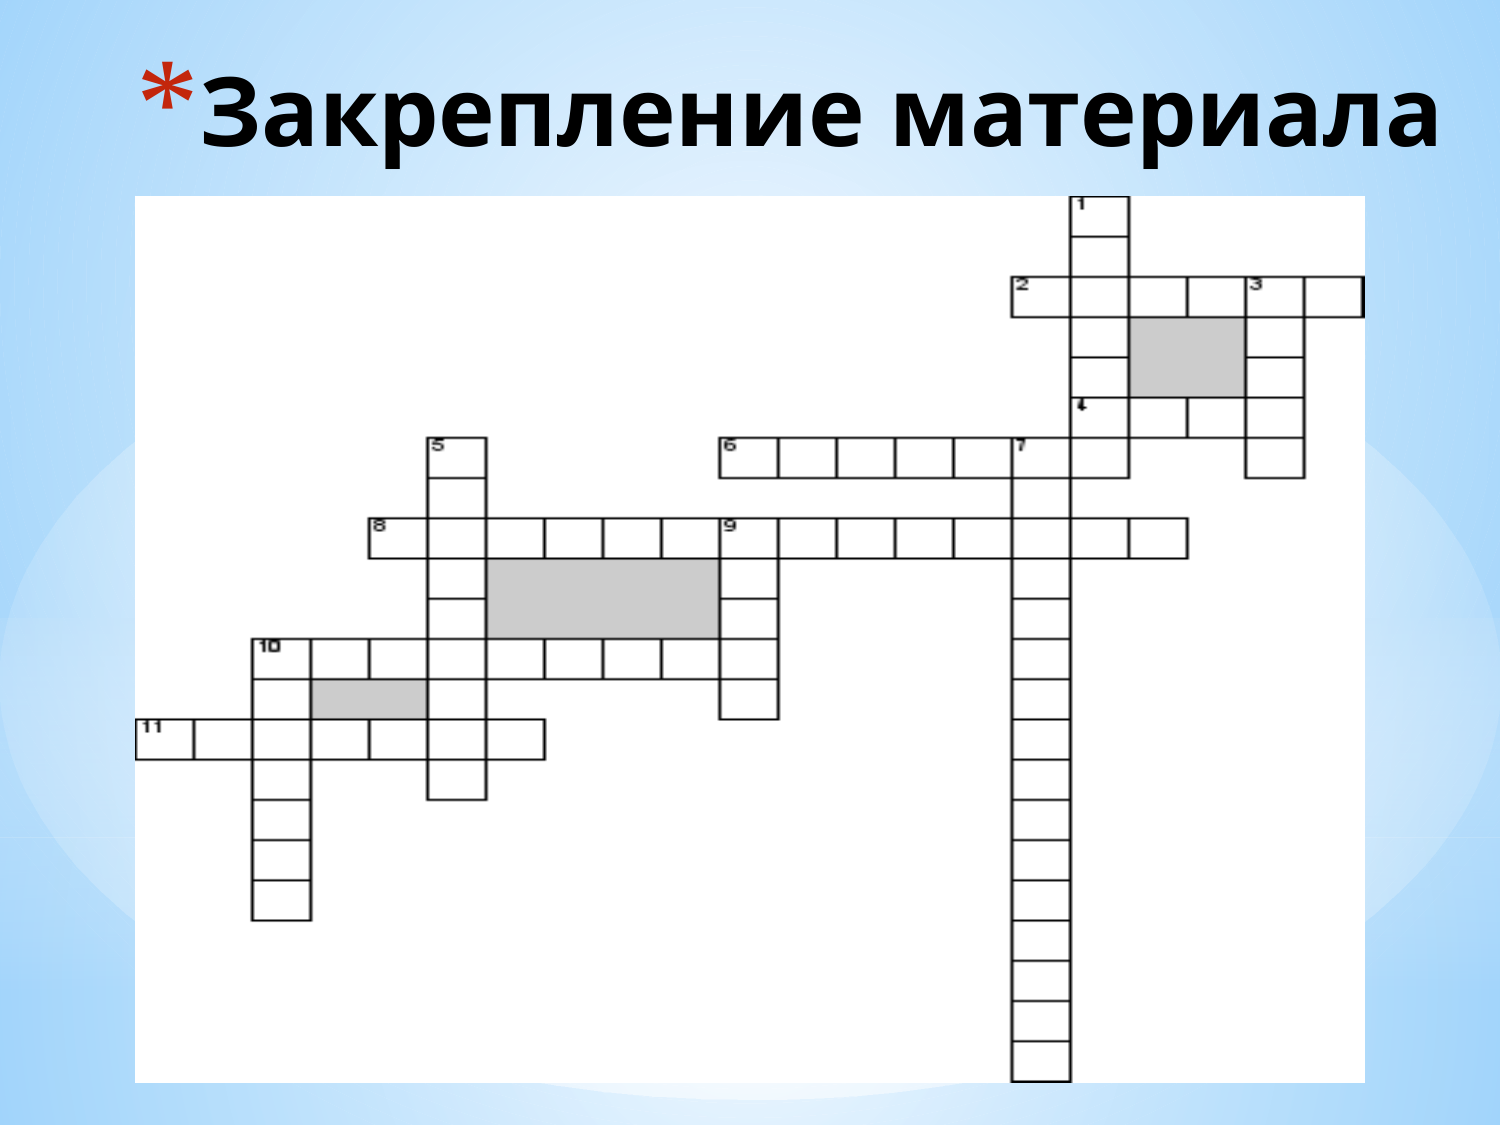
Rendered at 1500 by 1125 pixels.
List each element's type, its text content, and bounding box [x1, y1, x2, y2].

title Закрепление материала [76, 42, 1459, 231]
picture [135, 195, 1365, 1083]
